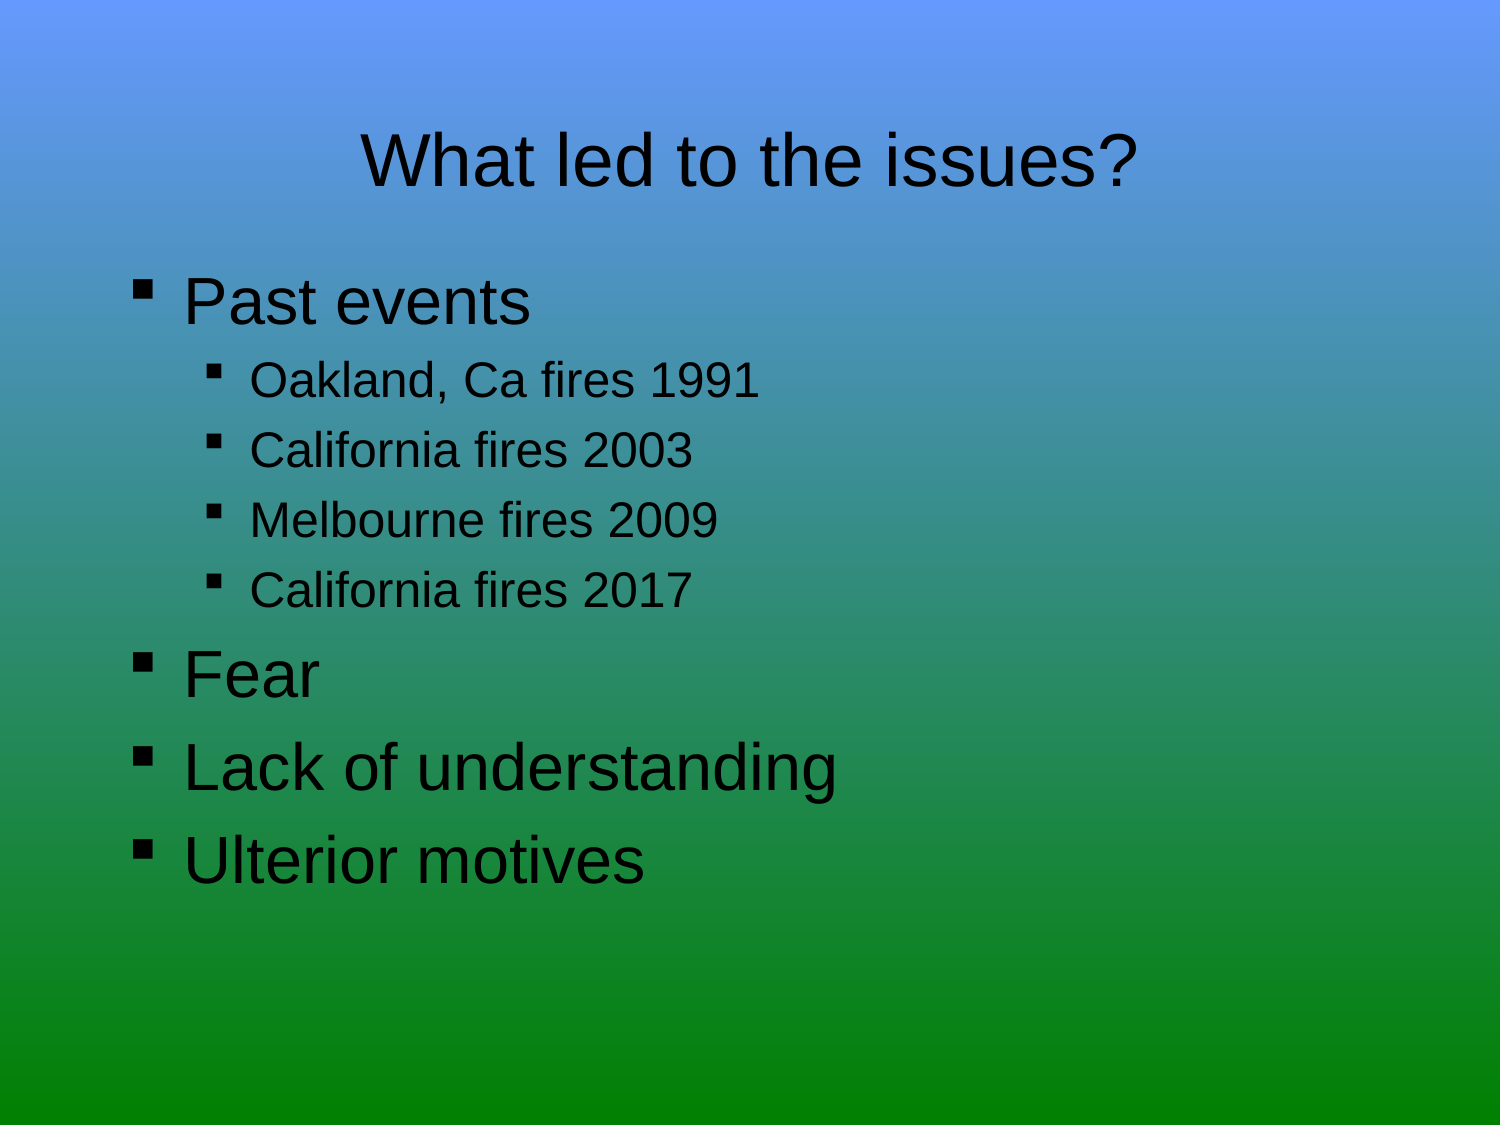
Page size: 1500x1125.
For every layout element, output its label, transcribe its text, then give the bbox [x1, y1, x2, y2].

list Past events Oakland, Ca fires 1991 California fires 2003 Melbourne fires 2009 California fires 2017 Fear Lack of understanding Ulterior motives [112, 249, 1388, 925]
title What led to the issues? [112, 62, 1388, 249]
